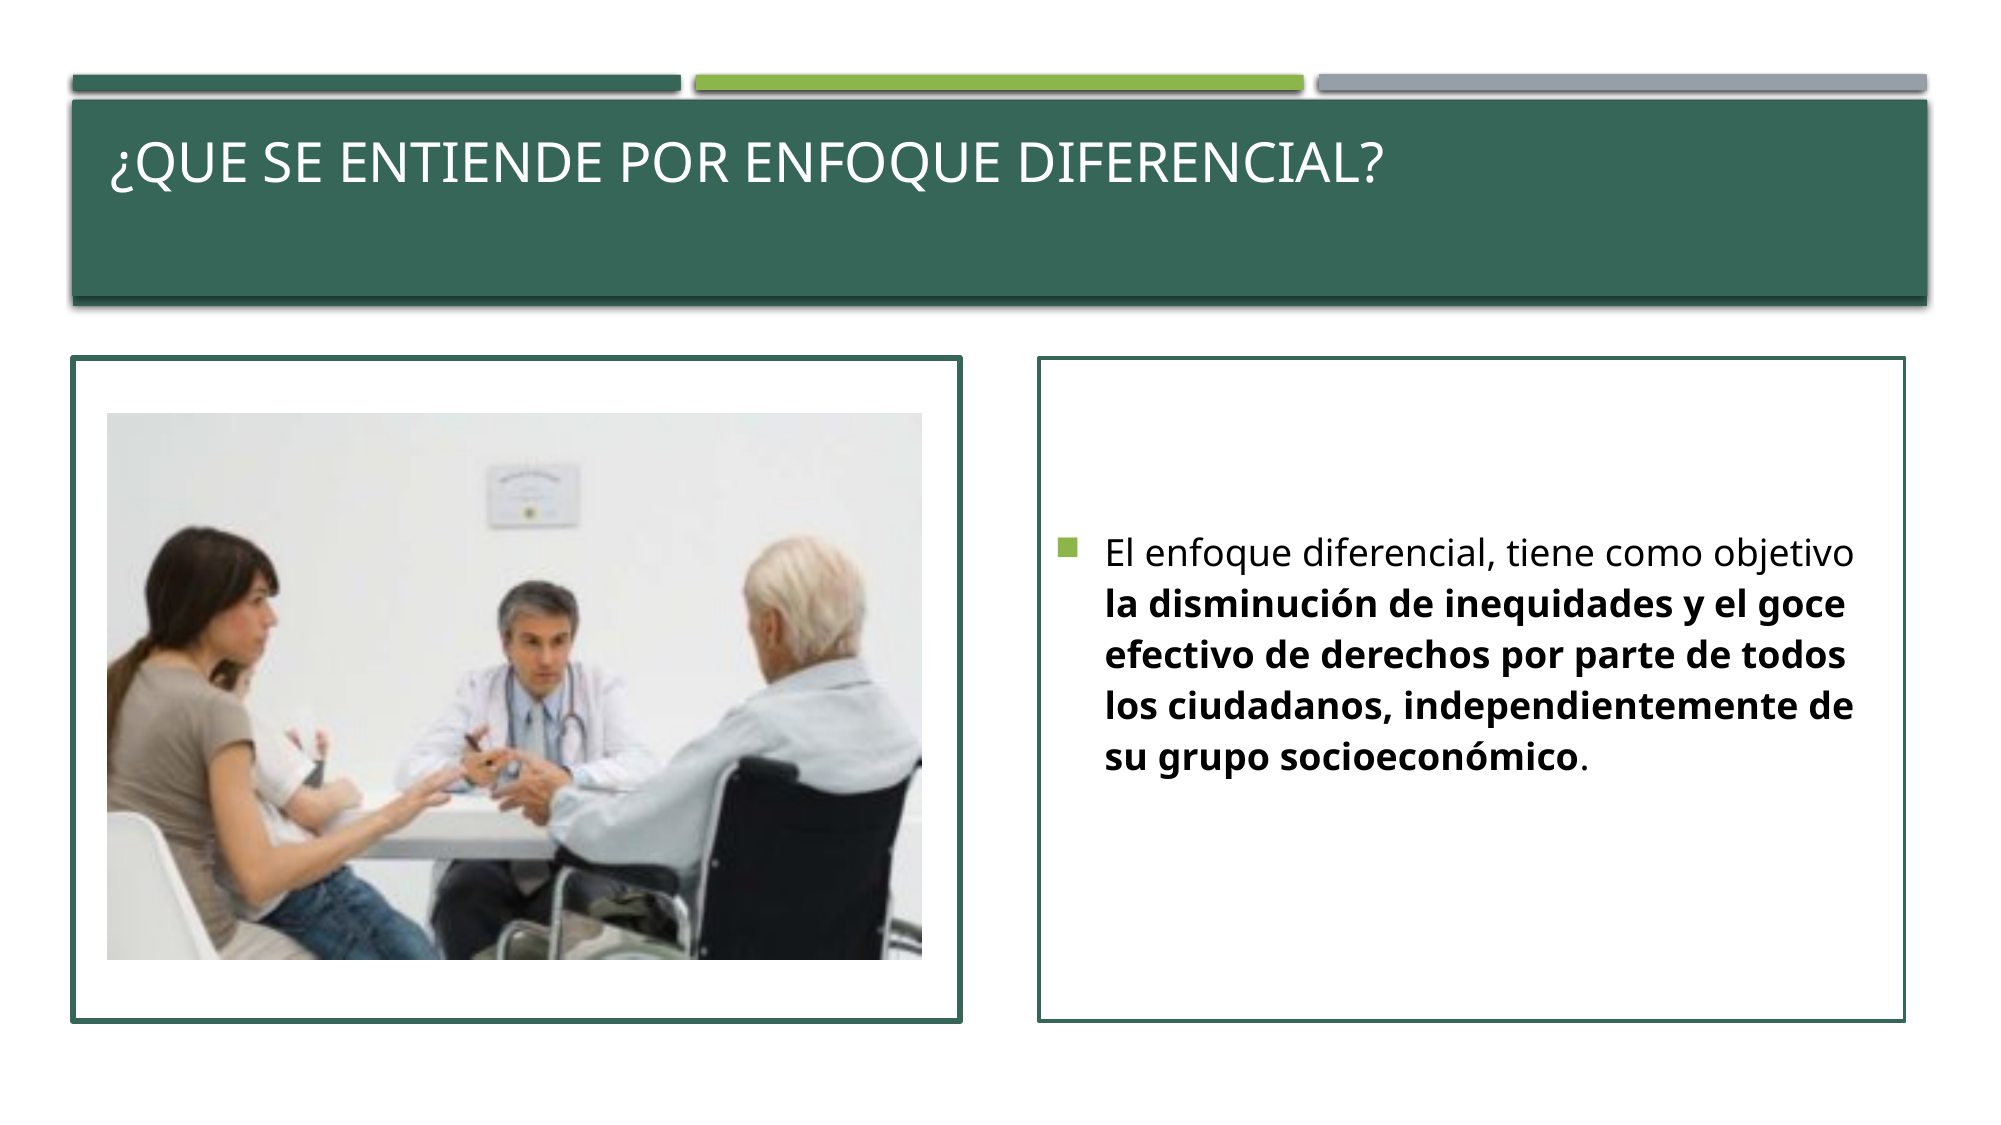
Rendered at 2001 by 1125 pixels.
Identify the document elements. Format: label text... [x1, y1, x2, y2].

text_box [71, 100, 1928, 297]
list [107, 413, 923, 960]
text_box [695, 74, 1304, 91]
text_box [72, 74, 682, 92]
text_box [1318, 73, 1928, 92]
title ¿Que se entiende por enfoque diferencial? [95, 115, 1905, 282]
list El enfoque diferencial, tiene como objetivo la disminución de inequidades y el goce efectivo de derechos por parte de todos los ciudadanos, independientemente de su grupo socioeconómico. [1037, 356, 1906, 1023]
text_box [71, 356, 962, 1023]
